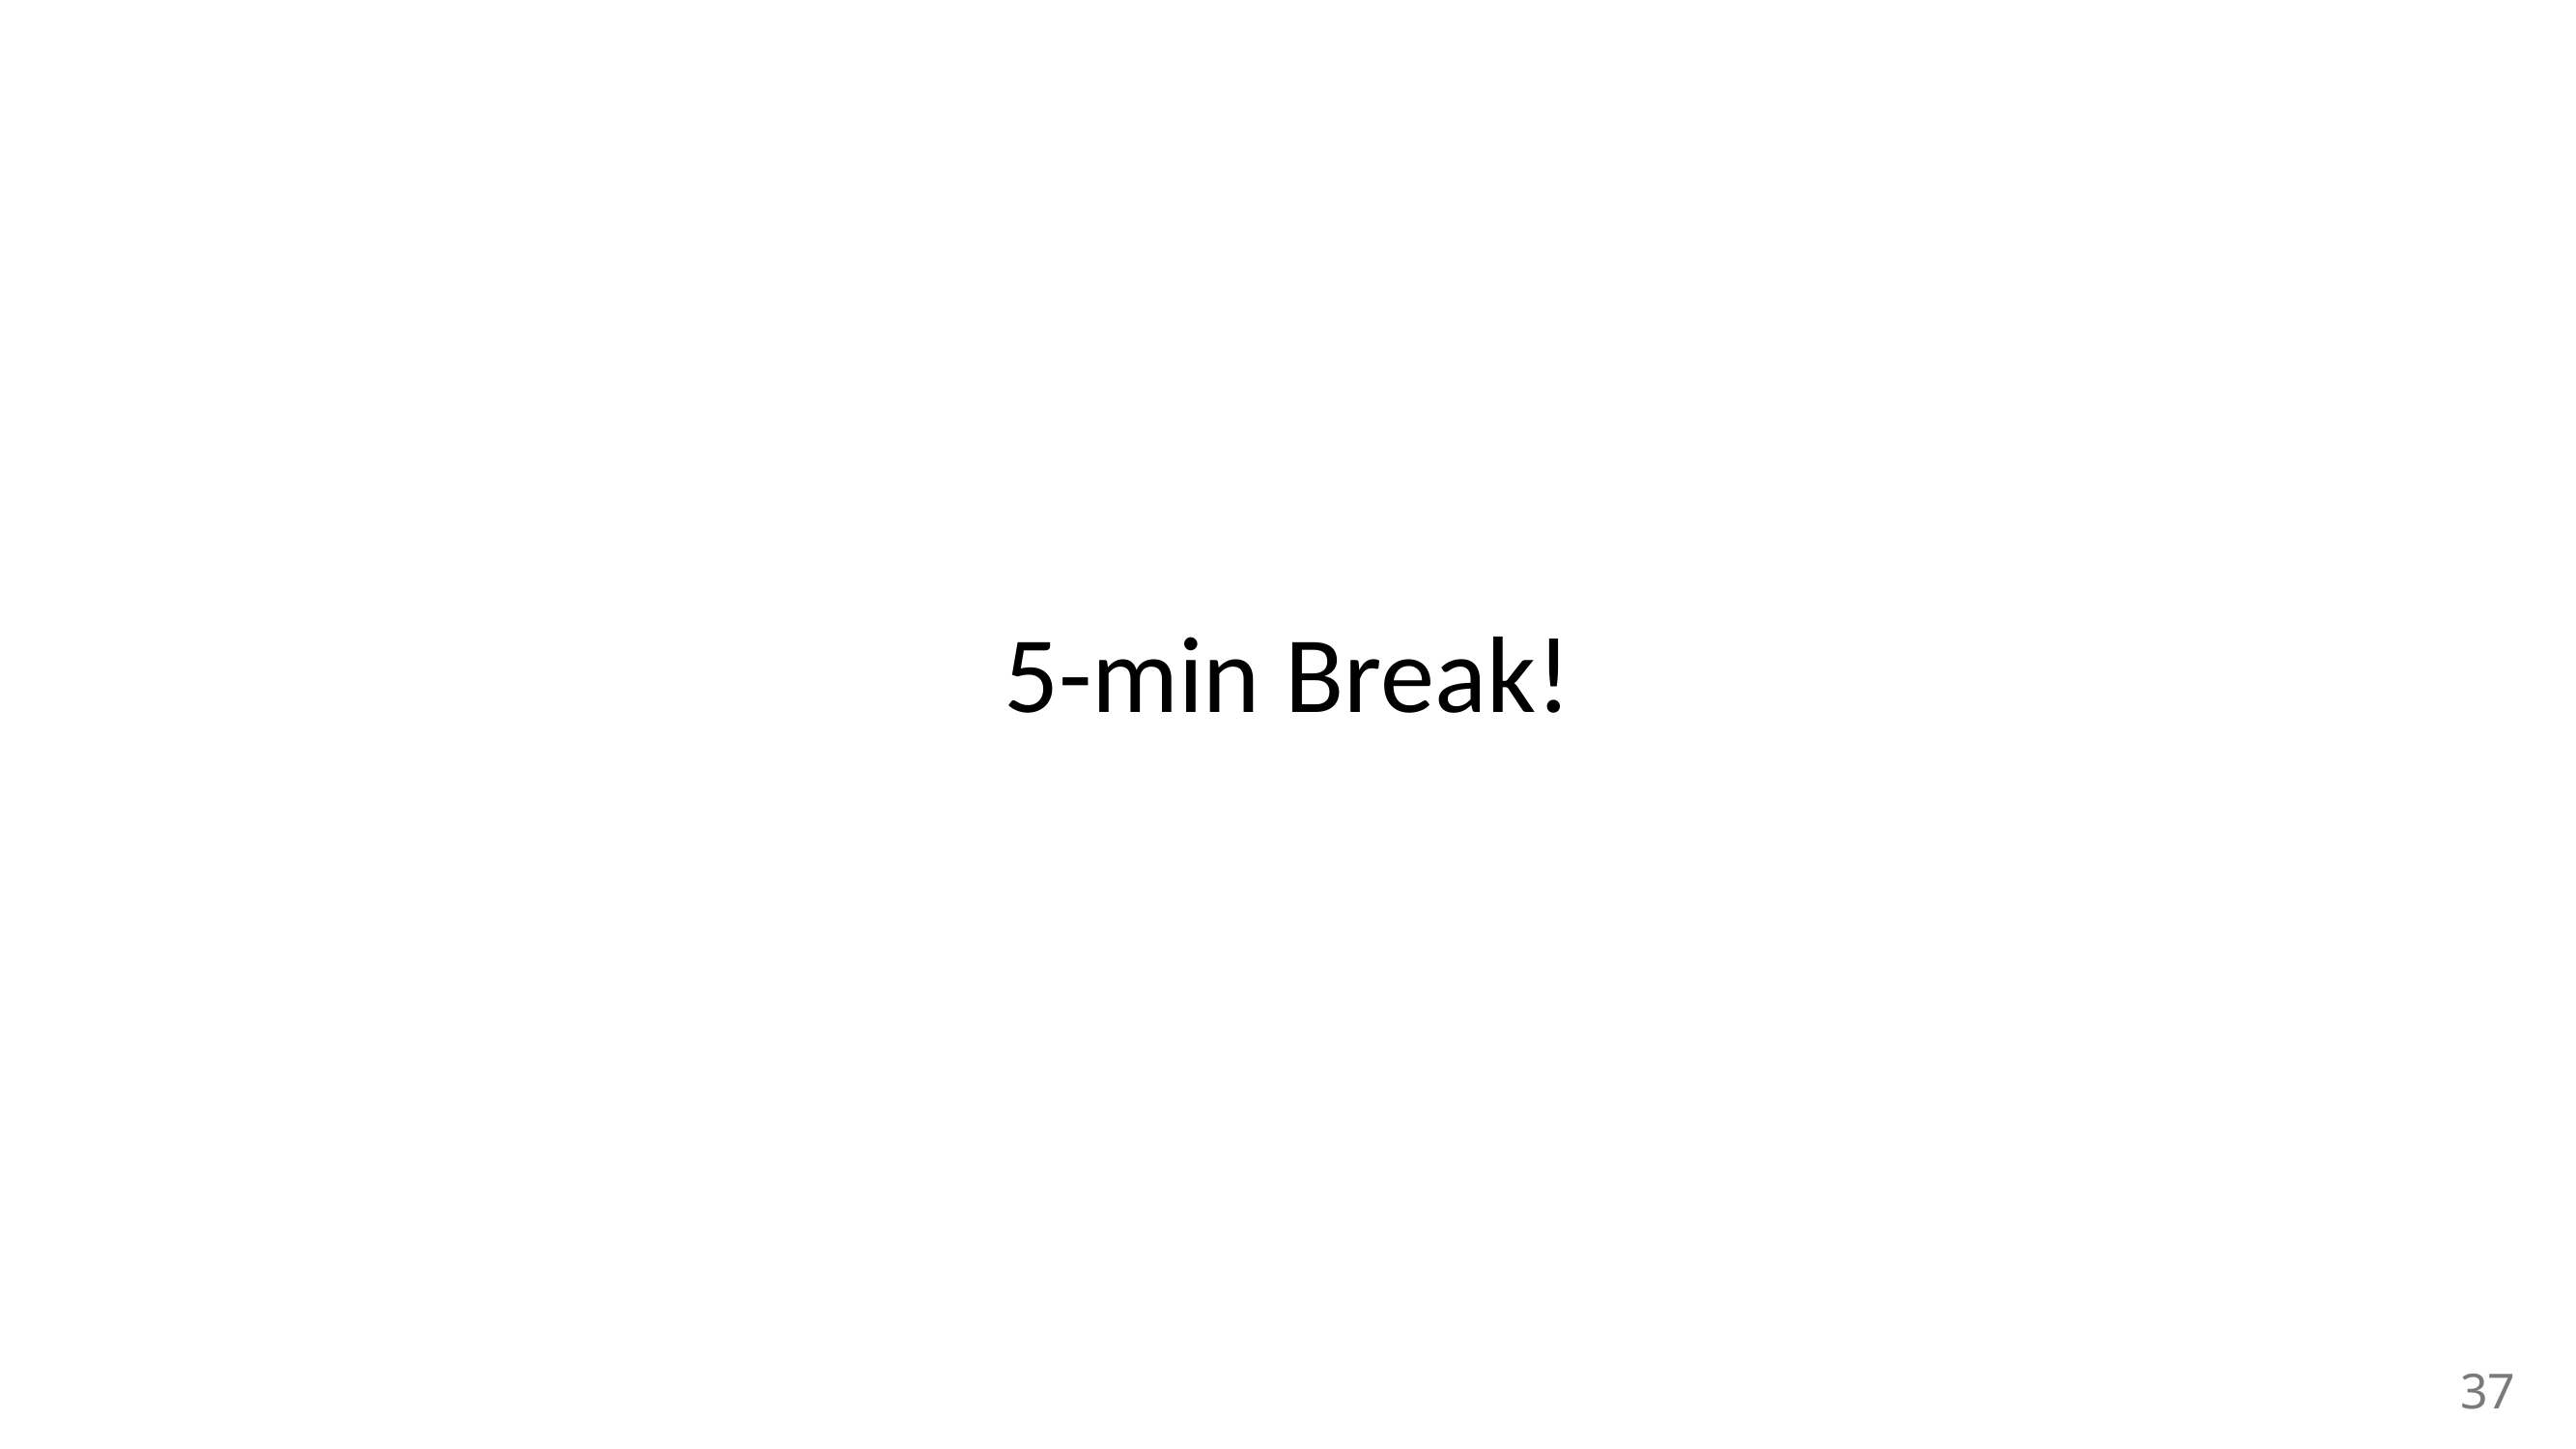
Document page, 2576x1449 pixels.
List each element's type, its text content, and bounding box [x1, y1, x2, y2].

slide_number 37 [2453, 1359, 2522, 1434]
title 5-min Break! [250, 242, 2325, 735]
